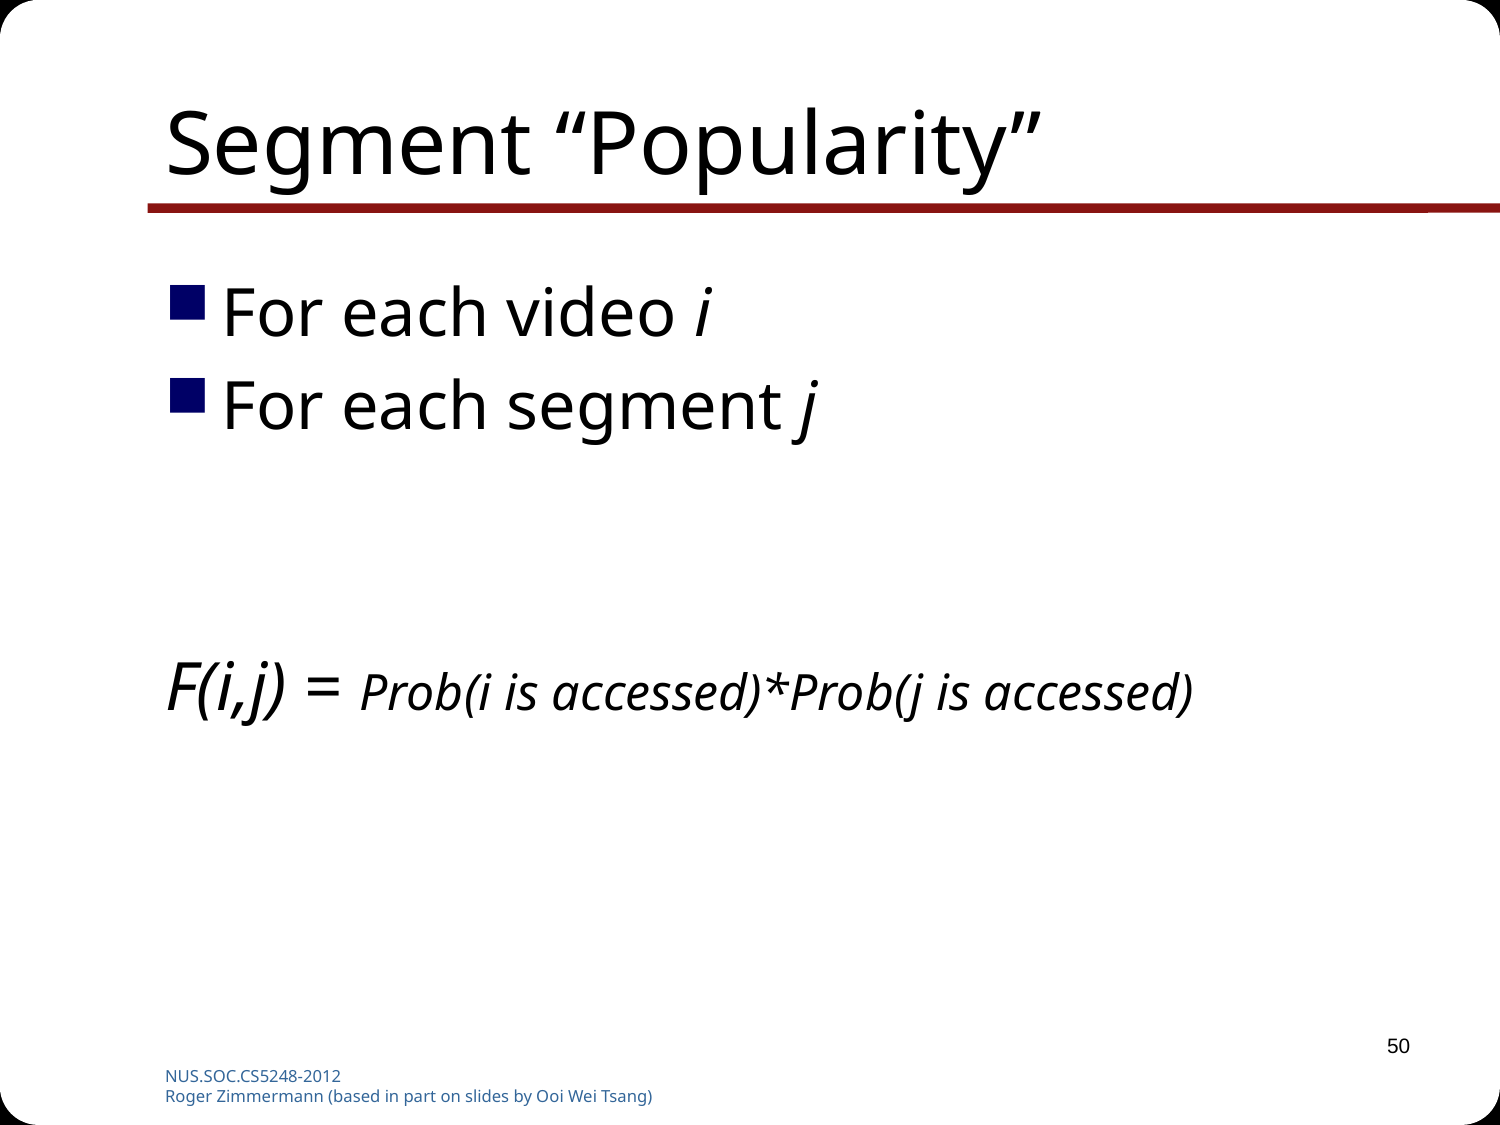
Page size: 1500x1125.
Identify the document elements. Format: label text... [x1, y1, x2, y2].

title Segment “Popularity” [149, 45, 1426, 234]
list For each video i For each segment j F(i,j) = Prob(i is accessed)*Prob(j is accessed) [149, 262, 1426, 1006]
slide_number 50 [1112, 1024, 1426, 1101]
footer [549, 1024, 1038, 1101]
slide_number NUS.SOC.CS5248-2012 Roger Zimmermann (based in part on slides by Ooi Wei Tsang) [149, 1058, 549, 1101]
